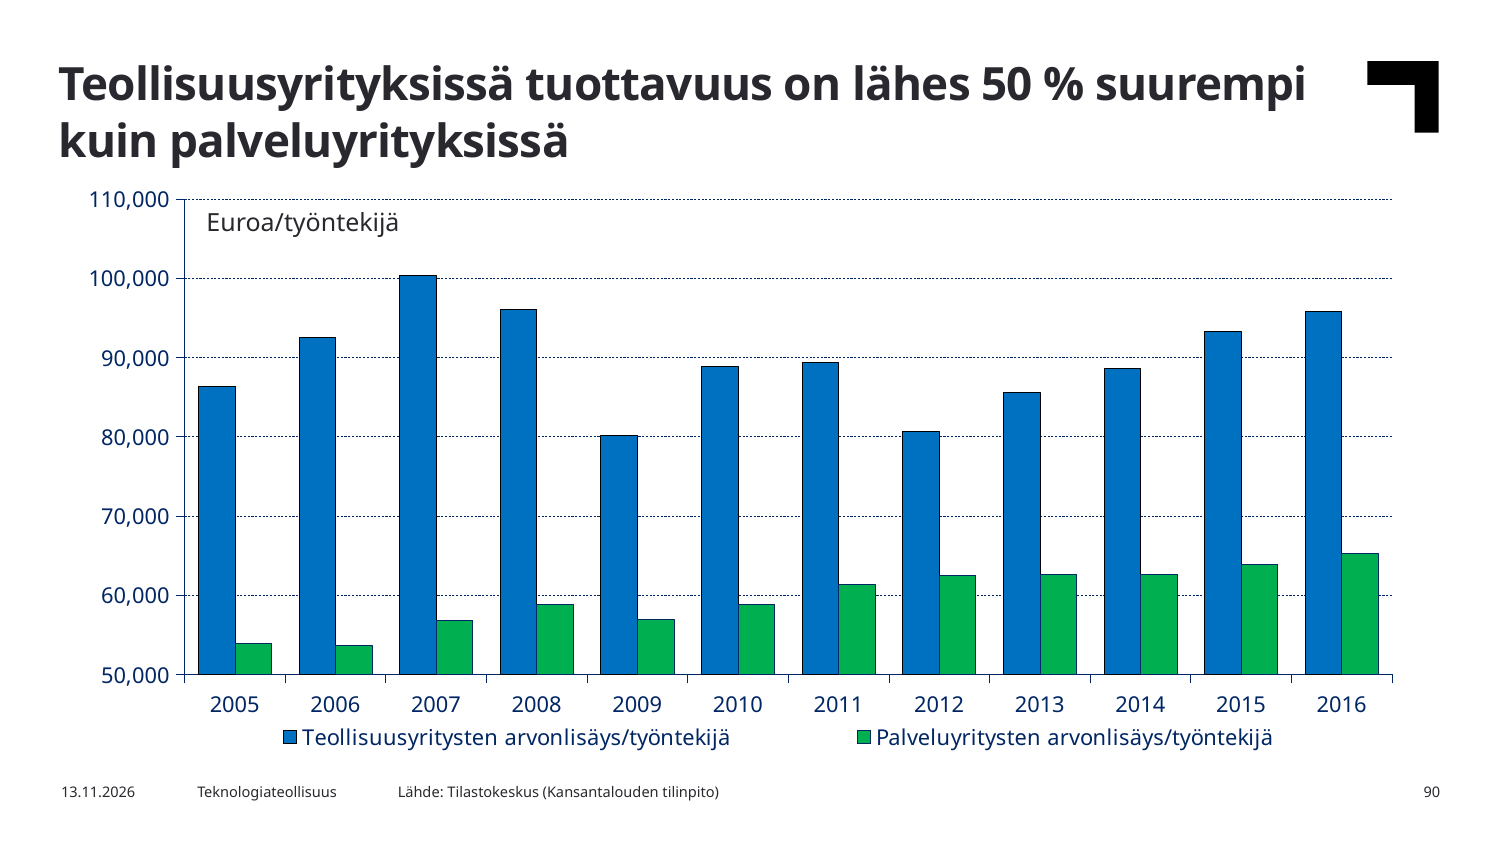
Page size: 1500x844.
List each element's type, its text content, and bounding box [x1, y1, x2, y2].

list Lähde: Tilastokeskus (Kansantalouden tilinpito) [382, 775, 871, 803]
footer Teknologiateollisuus [182, 775, 382, 803]
chart [62, 180, 1440, 763]
list Teollisuusyrityksissä tuottavuus on lähes 50 % suurempi kuin palveluyrityksissä [41, 46, 1353, 153]
slide_number 90 [1313, 775, 1456, 803]
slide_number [46, 775, 182, 803]
